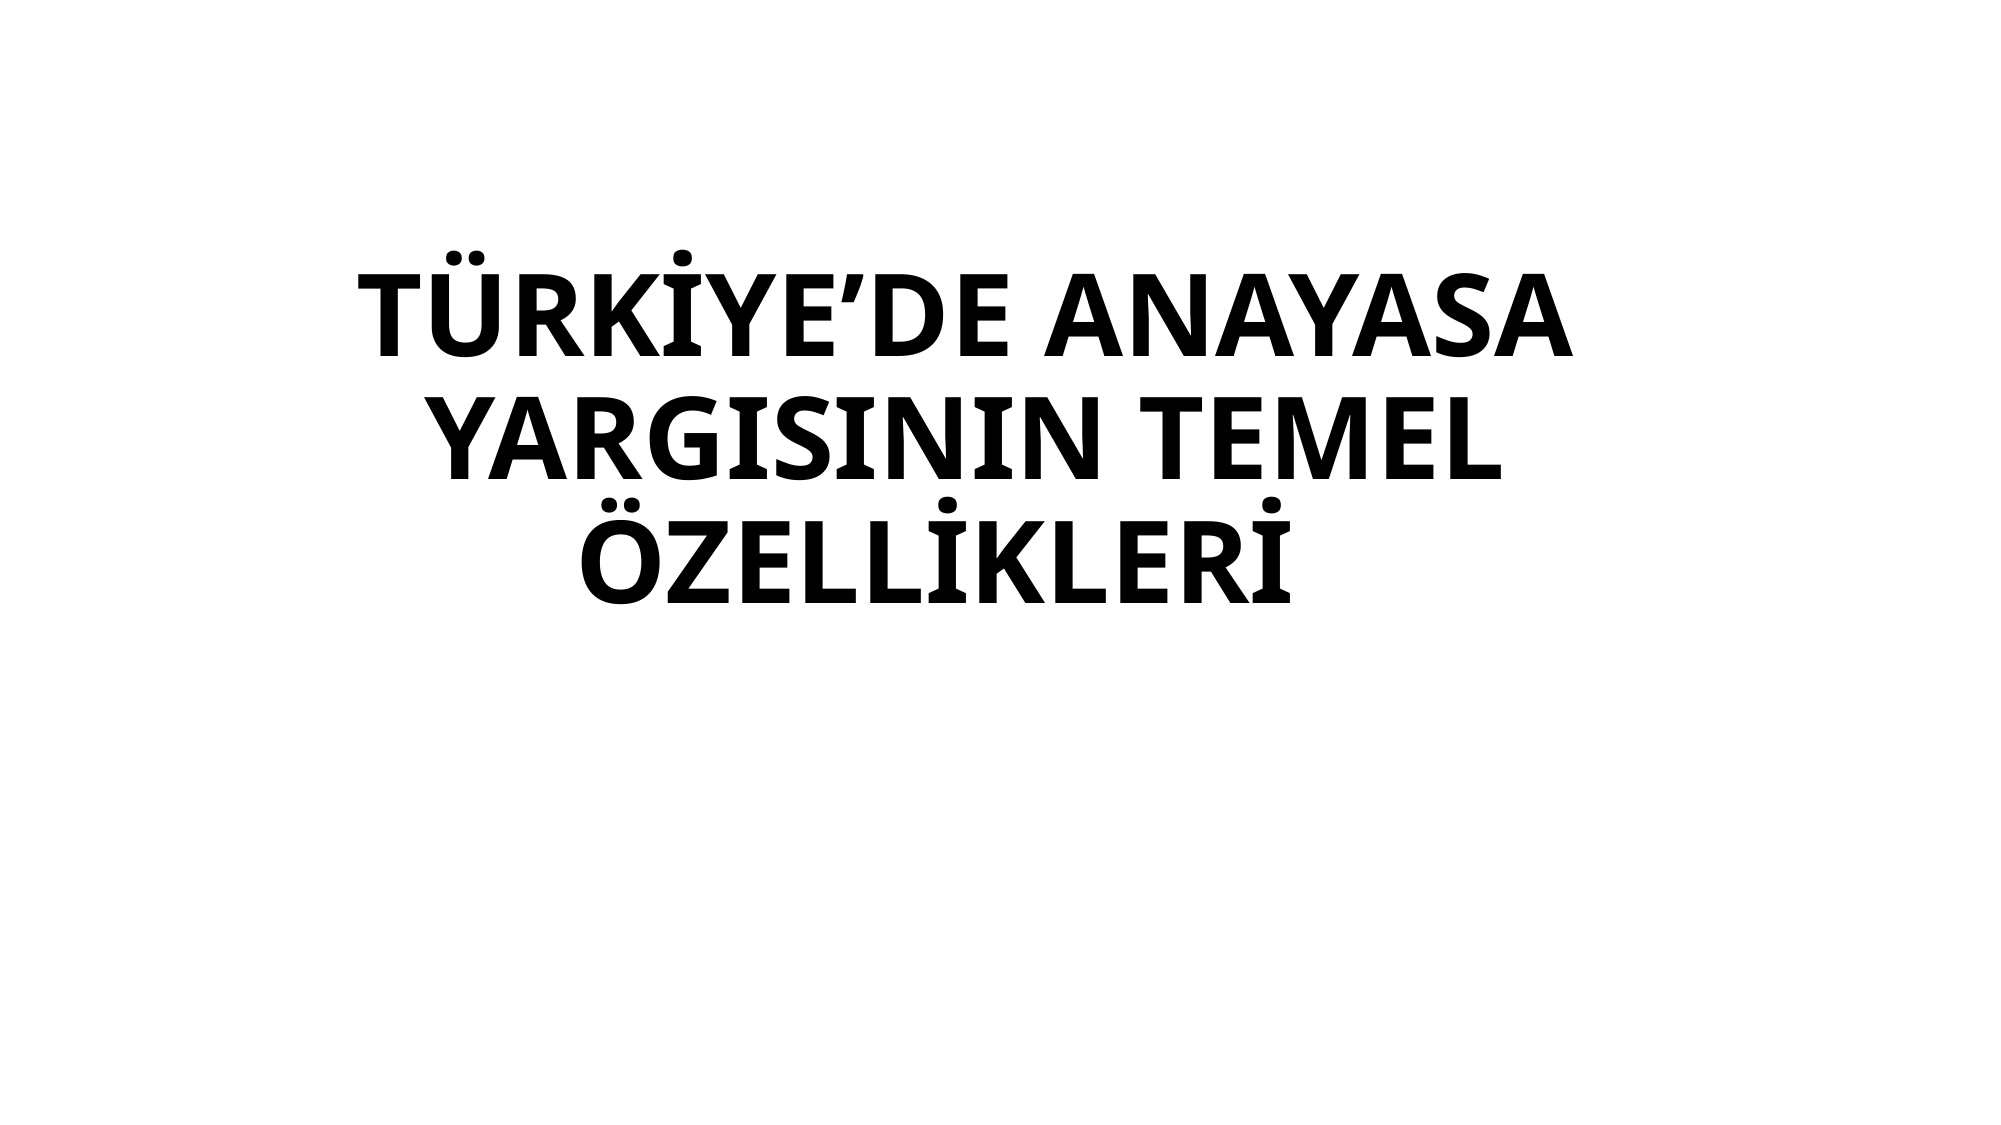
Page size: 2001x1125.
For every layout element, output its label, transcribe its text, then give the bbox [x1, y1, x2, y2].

title TÜRKİYE’DE ANAYASA YARGISININ TEMEL ÖZELLİKLERİ [102, 402, 1828, 621]
